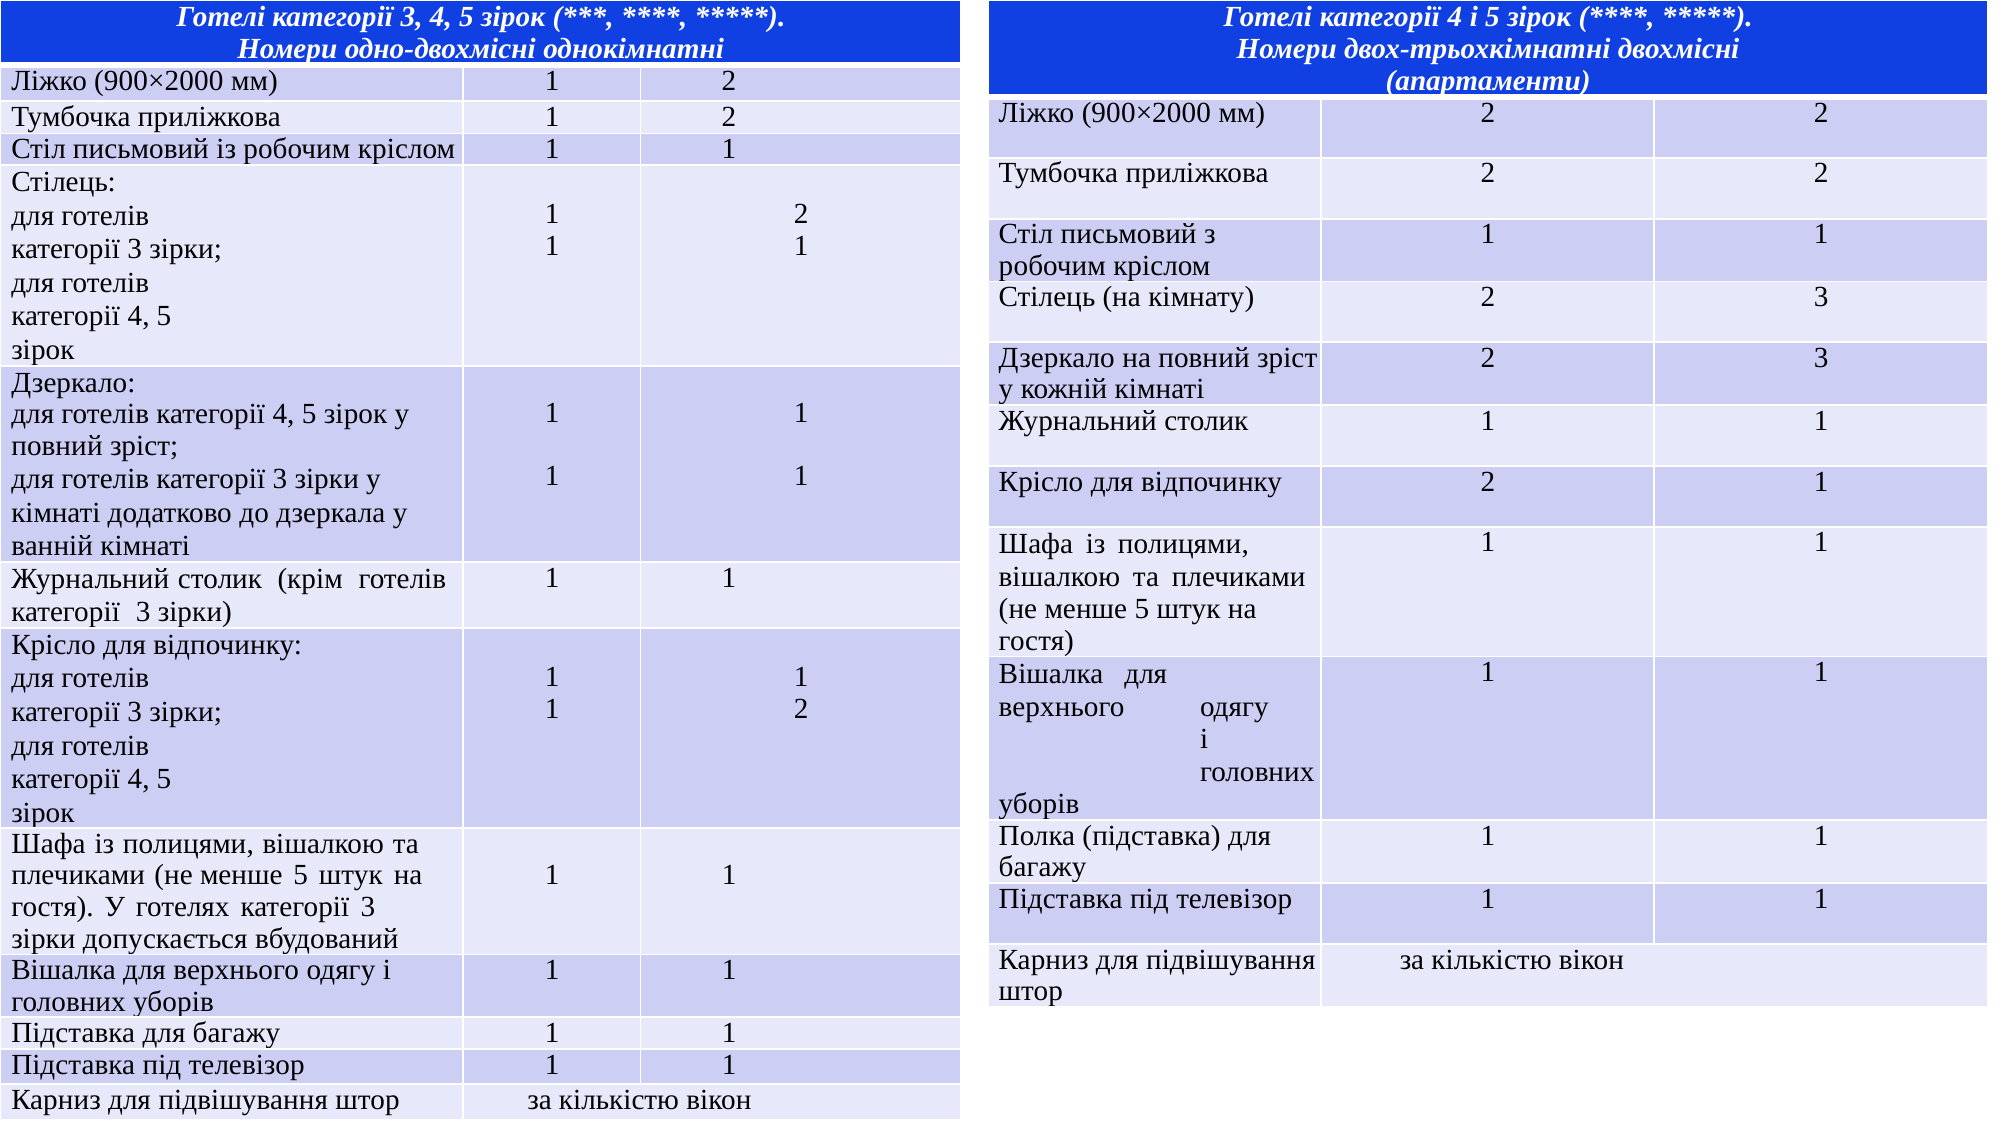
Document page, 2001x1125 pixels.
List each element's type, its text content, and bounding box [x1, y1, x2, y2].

table_cell Журнальний столик (крім готелів категорії 3 зірки) [1, 563, 462, 627]
table_cell 1 [1655, 884, 1987, 943]
table_cell 2 [1322, 159, 1653, 218]
table_header Готелі категорії 3, 4, 5 зірок (***, ****, *****). Номери одно-двохмісні однокімнатні [1, 1, 960, 62]
table_cell 2 [1322, 467, 1653, 526]
table_cell 1 [464, 1050, 640, 1083]
table_cell Ліжко (900×2000 мм) [989, 100, 1320, 157]
table_cell Дзеркало на повний зріст у кожній кімнаті [989, 343, 1320, 404]
table_cell 1 [1655, 657, 1987, 819]
table_cell 2 [641, 68, 960, 100]
table_cell 1 1 [464, 166, 640, 365]
table_cell 1 [464, 134, 640, 164]
table_cell 1 [641, 1050, 960, 1083]
table_cell 1 [641, 563, 960, 627]
table_cell 1 [1655, 821, 1987, 882]
table_cell Вішалка для верхнього одягу і головних уборів [989, 657, 1320, 819]
table_cell Тумбочка приліжкова [989, 159, 1320, 218]
table_cell 1 [1655, 528, 1987, 656]
table_cell 1 1 [464, 367, 640, 561]
table_cell 1 [464, 955, 640, 1016]
table_cell 3 [1655, 343, 1987, 404]
table_cell 1 2 [641, 629, 960, 827]
table_cell Тумбочка приліжкова [1, 102, 462, 133]
table_cell 2 [1655, 100, 1987, 157]
table_cell Шафа із полицями, вішалкою та плечиками (не менше 5 штук на гостя) [989, 528, 1320, 656]
table_cell 2 [1322, 343, 1653, 404]
table_cell 1 [464, 829, 640, 954]
table_cell за кількістю вікон [1322, 945, 1987, 1006]
table_cell Стіл письмовий з робочим кріслом [989, 220, 1320, 281]
table_cell Підставка під телевізор [989, 884, 1320, 943]
table_cell Дзеркало: для готелів категорії 4, 5 зірок у повний зріст; для готелів категорії 3 зірки у кімнаті додатково до дзеркала у ванній кімнаті [1, 367, 462, 561]
table_cell Стіл письмовий із робочим кріслом [1, 134, 462, 164]
table_cell 2 1 [641, 166, 960, 365]
table_cell Журнальний столик [989, 406, 1320, 465]
table_cell 1 [1655, 406, 1987, 465]
table_cell Полка (підставка) для багажу [989, 821, 1320, 882]
table_cell 1 [641, 134, 960, 164]
table_cell 2 [1322, 100, 1653, 157]
table_cell Карниз для підвішування штор [1, 1085, 462, 1119]
table_cell 1 1 [464, 629, 640, 827]
table_cell Підставка для багажу [1, 1018, 462, 1048]
table_cell 2 [1322, 282, 1653, 341]
table_cell 1 1 [641, 367, 960, 561]
table_cell 1 [641, 955, 960, 1016]
table_header Готелі категорії 4 і 5 зірок (****, *****). Номери двох-трьохкімнатні двохмісні (апартаменти) [989, 1, 1987, 94]
table_cell 1 [1322, 884, 1653, 943]
table_cell Вішалка для верхнього одягу і головних уборів [1, 955, 462, 1016]
table_cell 1 [464, 563, 640, 627]
table_cell 1 [464, 68, 640, 100]
table_cell 1 [464, 1018, 640, 1048]
table_cell Крісло для відпочинку [989, 467, 1320, 526]
table_cell 1 [1322, 657, 1653, 819]
table_cell 1 [641, 829, 960, 954]
table_cell Стілець (на кімнату) [989, 282, 1320, 341]
table_cell 1 [1322, 220, 1653, 281]
table_cell 3 [1655, 282, 1987, 341]
table_cell за кількістю вікон [464, 1085, 960, 1119]
table_cell 1 [1322, 406, 1653, 465]
table_cell 1 [464, 102, 640, 133]
table_cell 1 [1322, 821, 1653, 882]
table_cell Стілець: для готелів категорії 3 зірки; для готелів категорії 4, 5 зірок [1, 166, 462, 365]
table_cell 1 [641, 1018, 960, 1048]
table_cell Шафа із полицями, вішалкою та плечиками (не менше 5 штук на гостя). У готелях категорії 3 зірки допускається вбудований [1, 829, 462, 954]
table_cell 1 [1655, 467, 1987, 526]
table_cell 2 [641, 102, 960, 133]
table_cell Крісло для відпочинку: для готелів категорії 3 зірки; для готелів категорії 4, 5 зірок [1, 629, 462, 827]
table_cell Підставка під телевізор [1, 1050, 462, 1083]
table_cell 1 [1655, 220, 1987, 281]
table_cell 2 [1655, 159, 1987, 218]
table_cell Ліжко (900×2000 мм) [1, 68, 462, 100]
table_cell 1 [1322, 528, 1653, 656]
table_cell Карниз для підвішування штор [989, 945, 1320, 1006]
